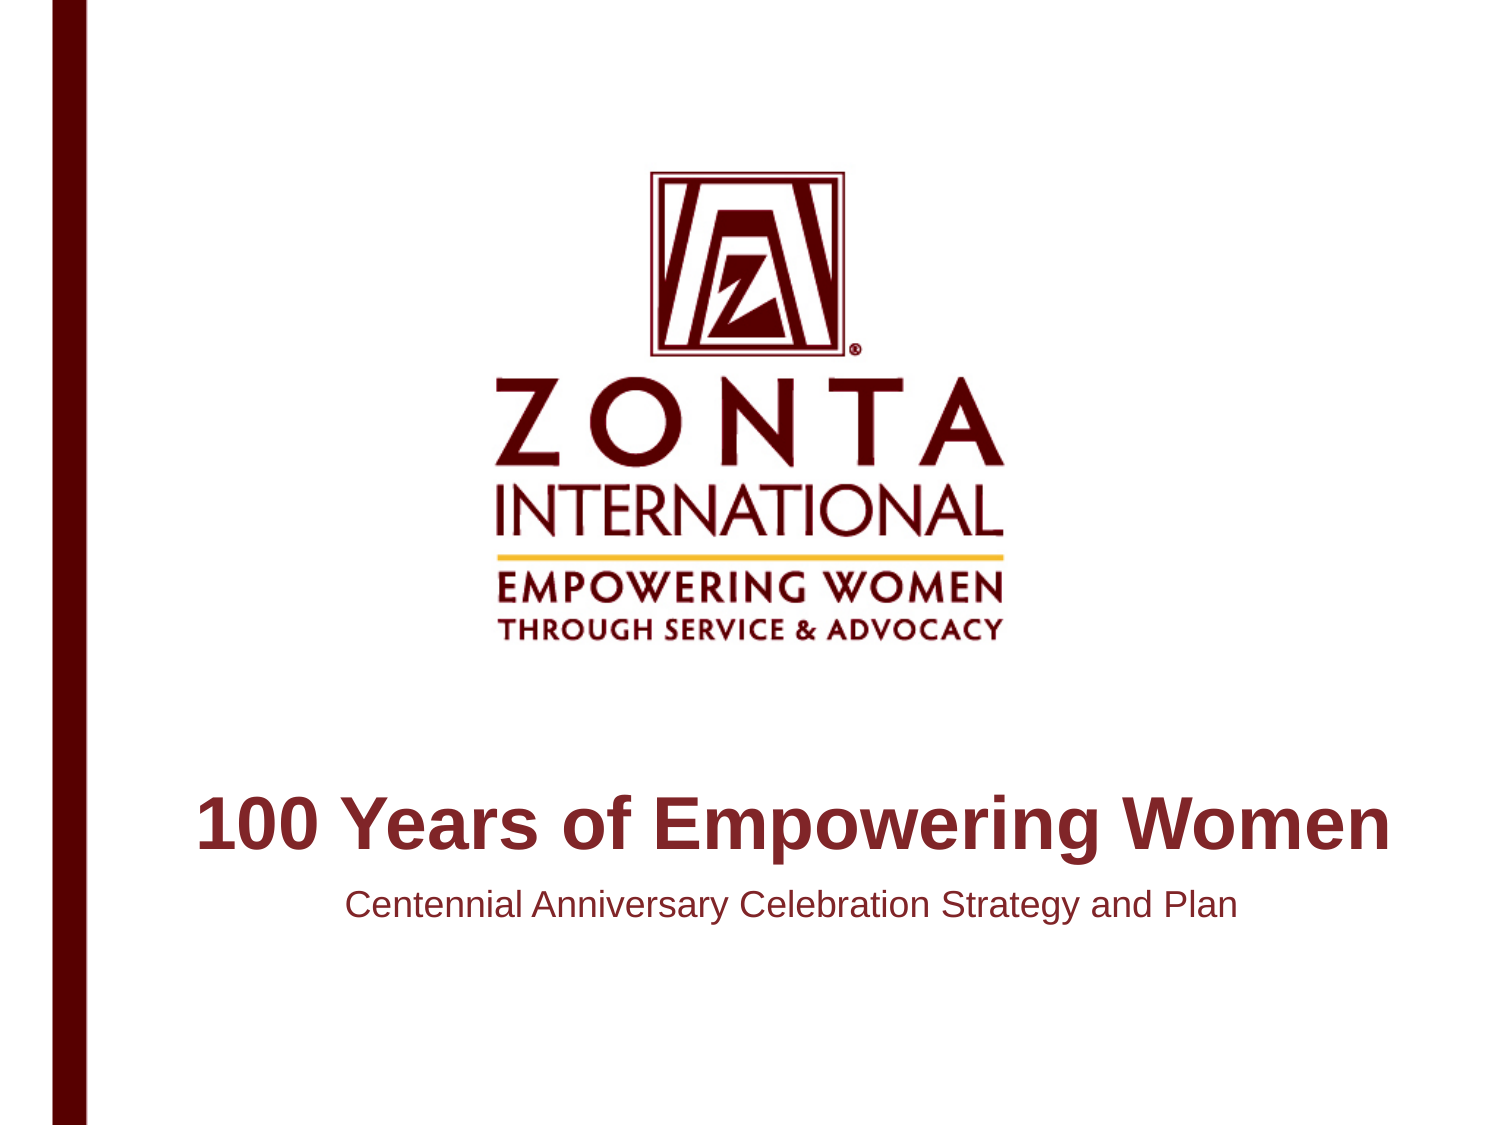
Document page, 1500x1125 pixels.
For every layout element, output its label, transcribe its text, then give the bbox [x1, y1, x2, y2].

subtitle Centennial Anniversary Celebration Strategy and Plan [85, 876, 1498, 965]
picture [0, 0, 1500, 1125]
title 100 Years of Empowering Women [88, 771, 1500, 877]
